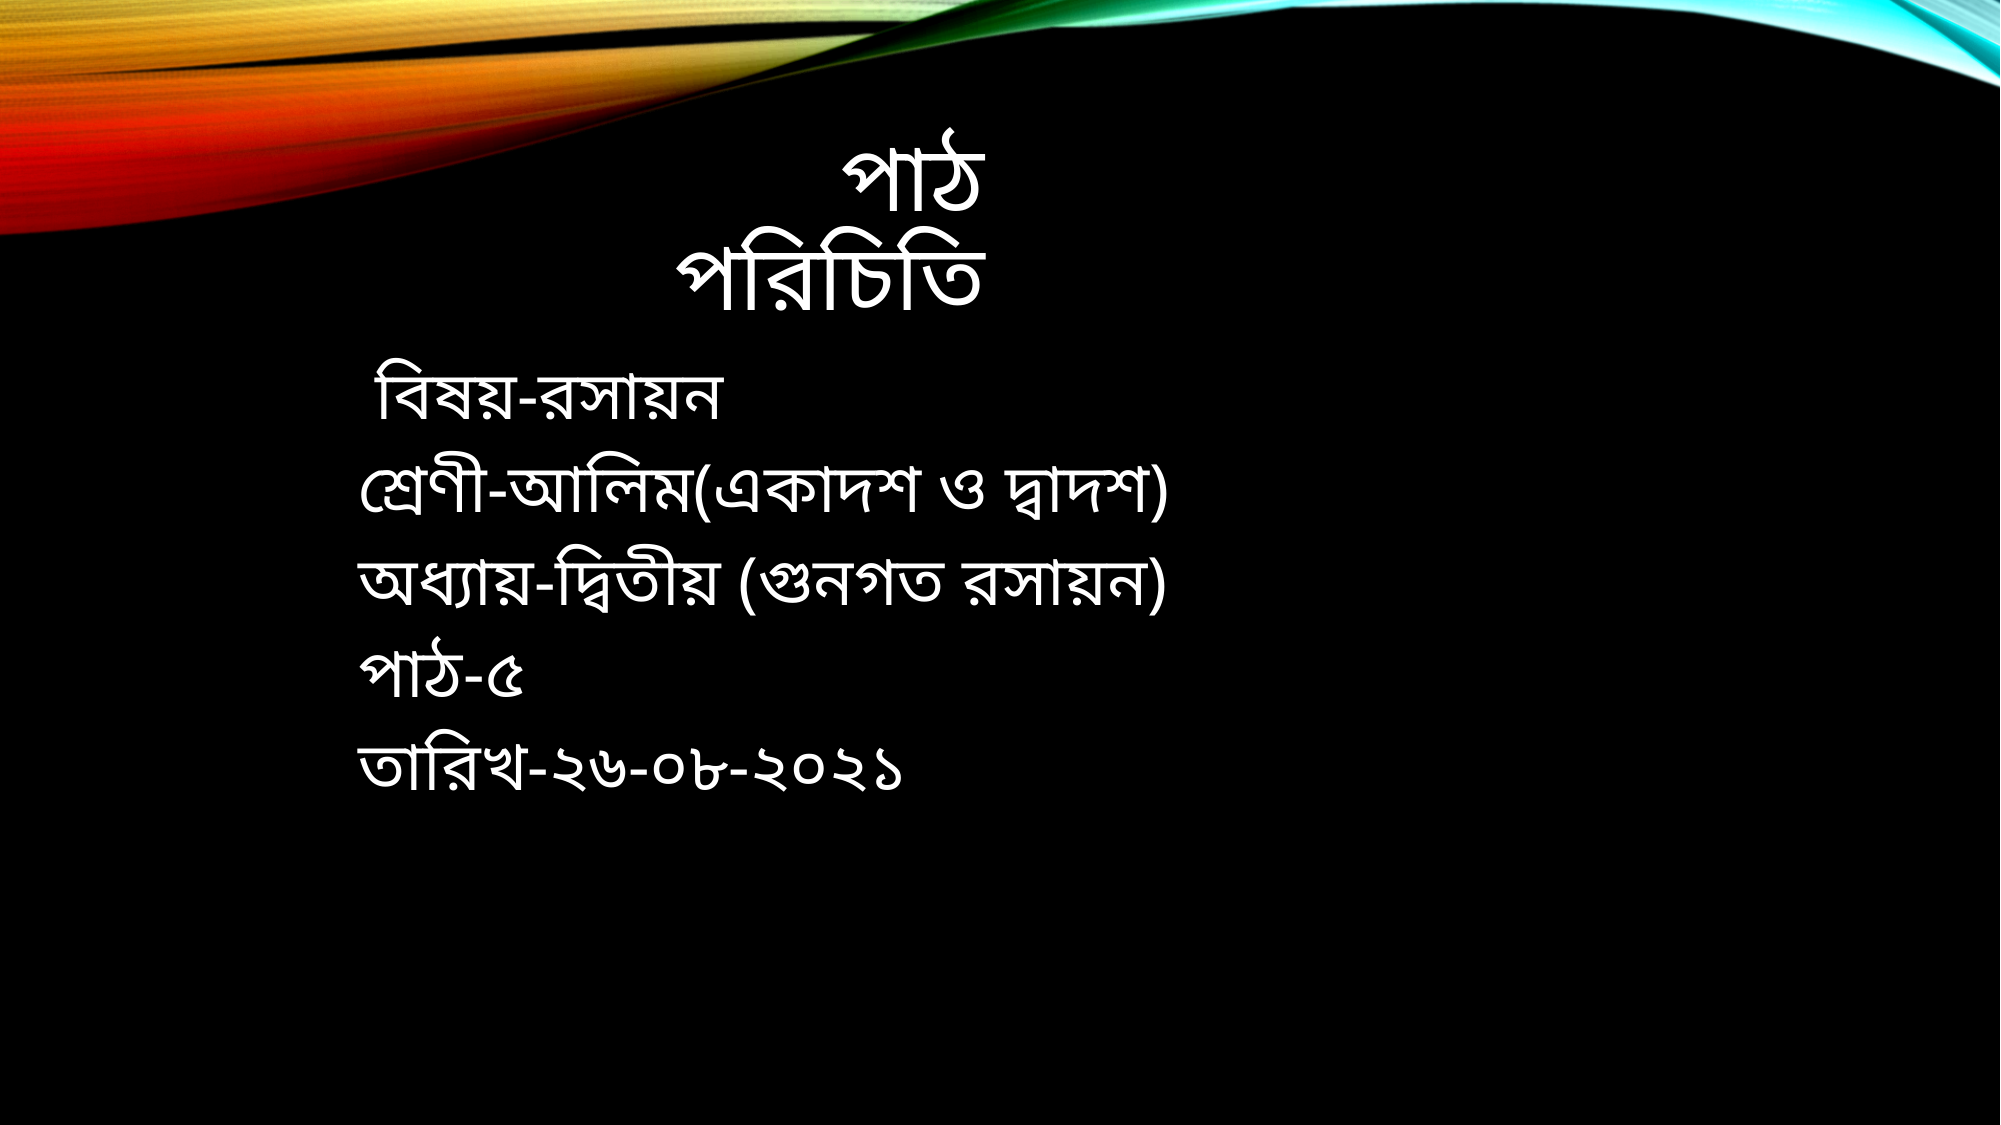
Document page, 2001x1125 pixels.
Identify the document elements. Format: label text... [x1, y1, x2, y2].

picture [0, 0, 2000, 237]
title পাঠ পরিচিতি [474, 125, 1000, 338]
list বিষয়-রসায়ন শ্রেণী-আলিম(একাদশ ও দ্বাদশ) অধ্যায়-দ্বিতীয় (গুনগত রসায়ন) পাঠ-৫ তারিখ-২৬-০৮-২০২১ [343, 354, 1522, 992]
